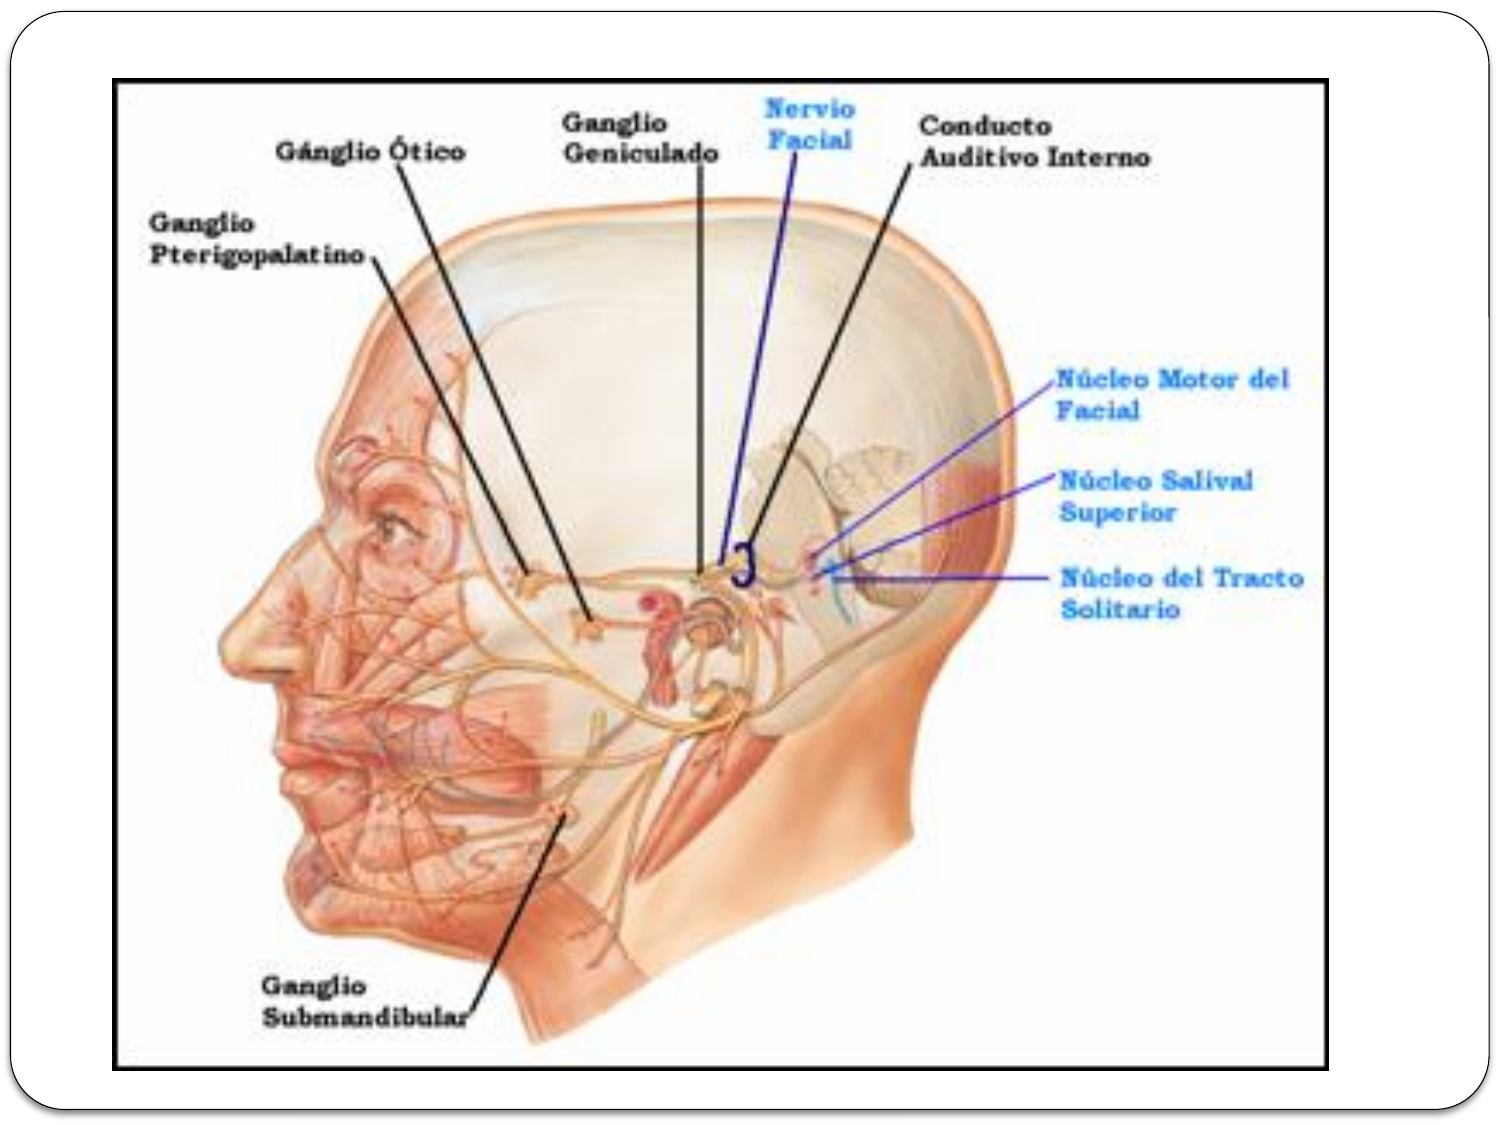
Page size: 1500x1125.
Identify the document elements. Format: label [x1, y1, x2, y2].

picture [111, 77, 1329, 1071]
